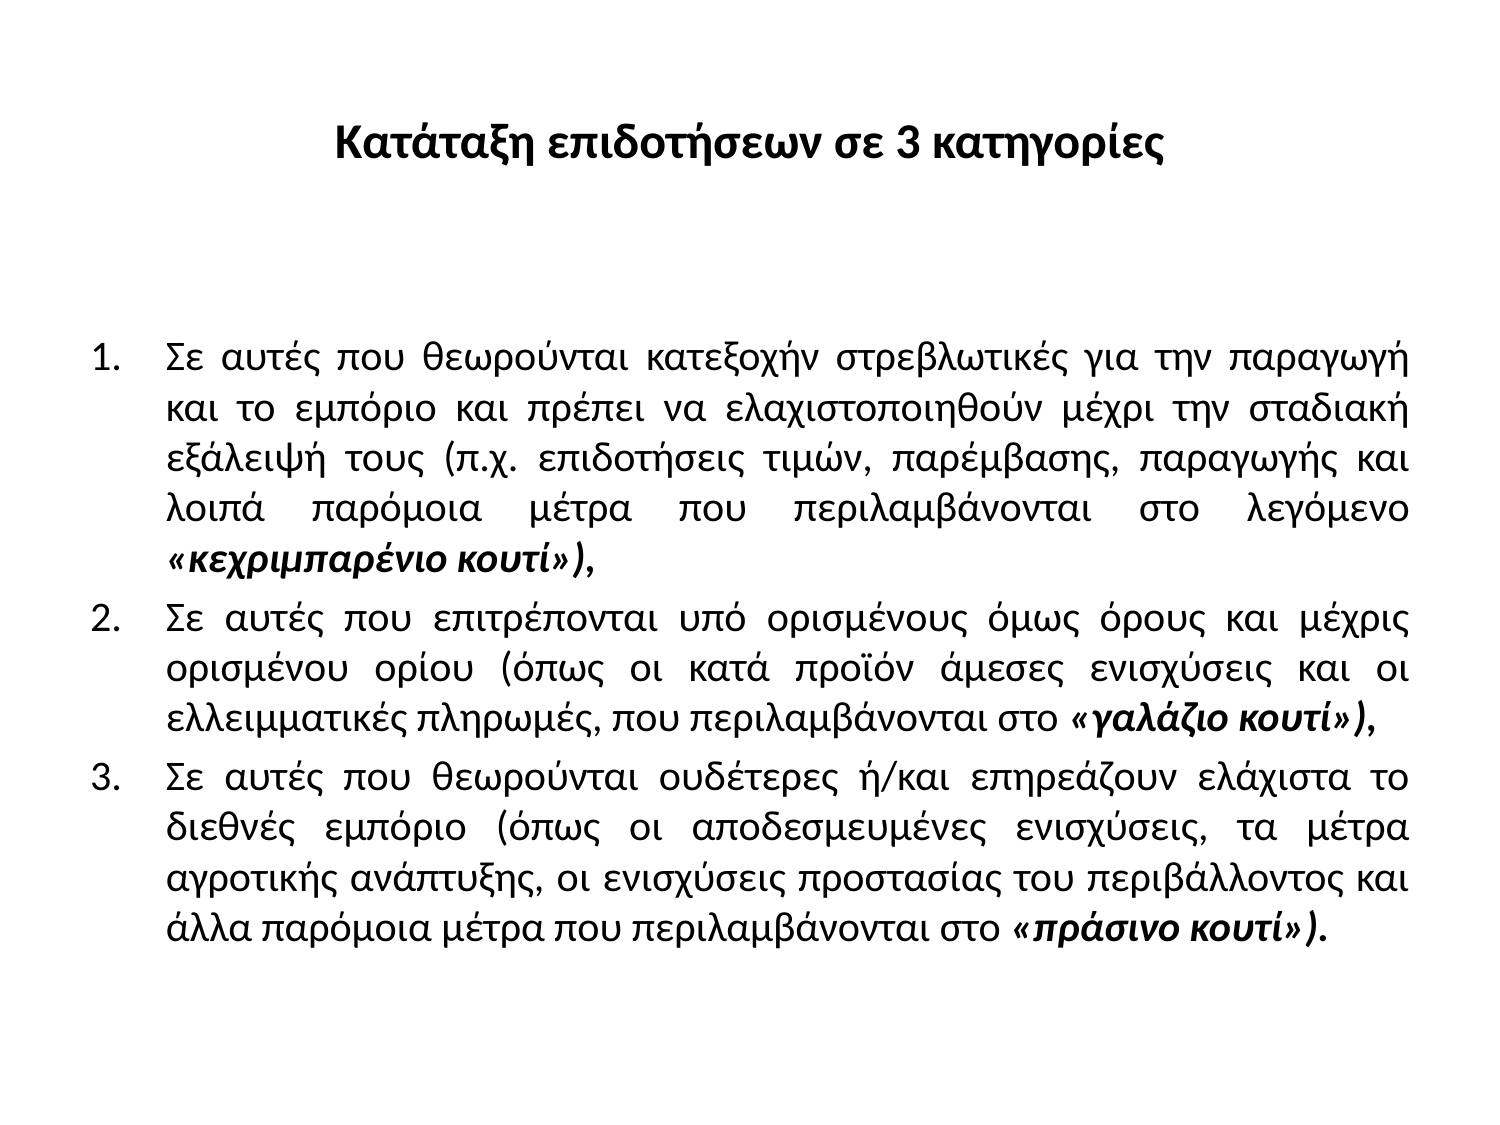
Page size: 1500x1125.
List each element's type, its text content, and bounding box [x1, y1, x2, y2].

list Σε αυτές που θεωρούνται κατεξοχήν στρεβλωτικές για την παραγωγή και το εμπόριο και πρέπει να ελαχιστοποιηθούν μέχρι την σταδιακή εξάλειψή τους (π.χ. επιδοτήσεις τιμών, παρέμβασης, παραγωγής και λοιπά παρόμοια μέτρα που περιλαμβάνονται στο λεγόμενο «κεχριμπαρένιο κουτί»), Σε αυτές που επιτρέπονται υπό ορισμένους όμως όρους και μέχρις ορισμένου ορίου (όπως οι κατά προϊόν άμεσες ενισχύσεις και οι ελλειμματικές πληρωμές, που περιλαμβάνονται στο «γαλάζιο κουτί»), Σε αυτές που θεωρούνται ουδέτερες ή/και επηρεάζουν ελάχιστα το διεθνές εμπόριο (όπως οι αποδεσμευμένες ενισχύσεις, τα μέτρα αγροτικής ανάπτυξης, οι ενισχύσεις προστασίας του περιβάλλοντος και άλλα παρόμοια μέτρα που περιλαμβάνονται στο «πράσινο κουτί»). [75, 262, 1425, 1005]
title Κατάταξη επιδοτήσεων σε 3 κατηγορίες [75, 45, 1425, 233]
